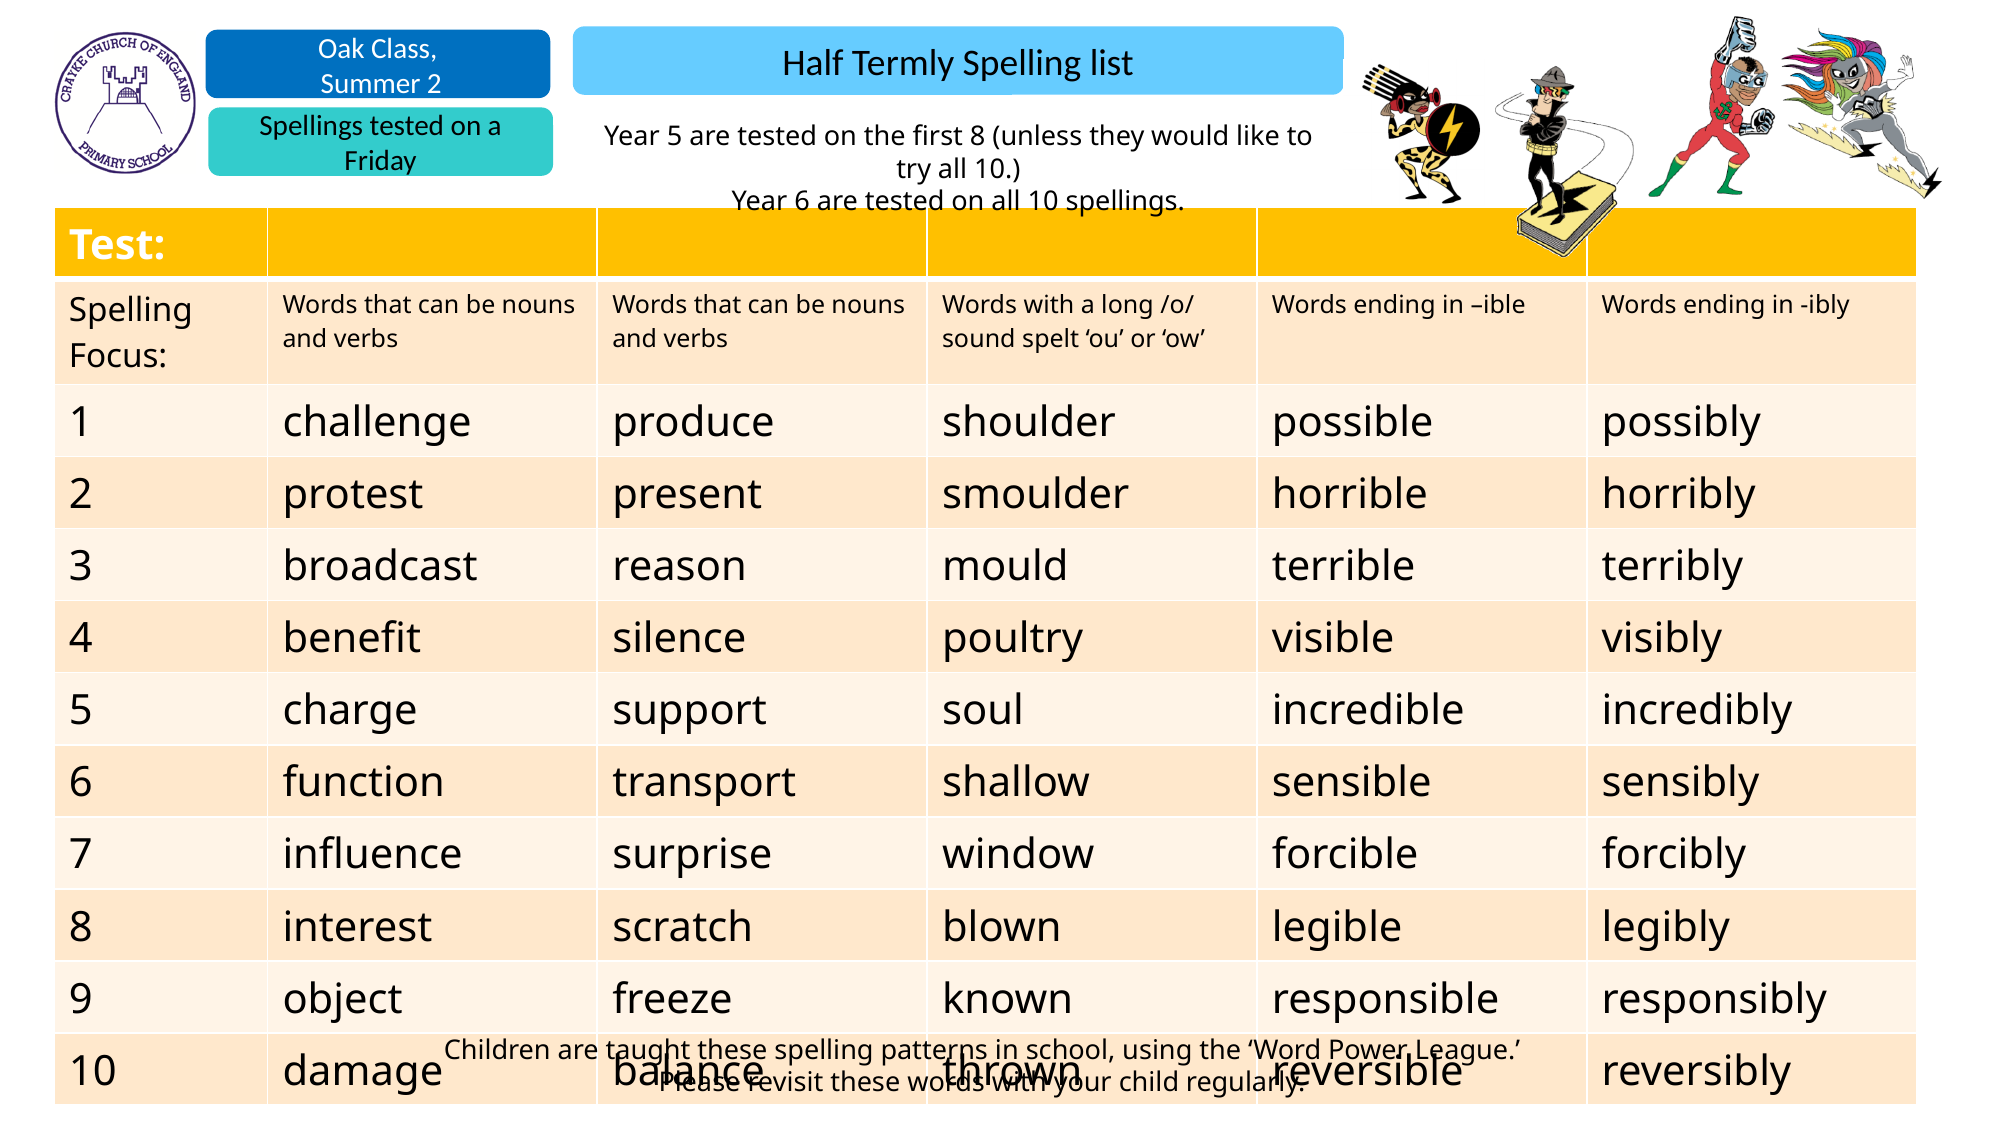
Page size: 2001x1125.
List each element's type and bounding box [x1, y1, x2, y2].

table_cell [1258, 385, 1586, 456]
table_cell [268, 962, 596, 1024]
table_header [55, 208, 267, 276]
table_header [928, 224, 1256, 276]
table_cell [1588, 457, 1916, 528]
table_cell [598, 282, 926, 384]
table_cell [598, 385, 926, 456]
table_cell [268, 601, 596, 672]
table_cell [598, 457, 926, 528]
table_cell [55, 457, 267, 528]
table_cell [928, 818, 1256, 888]
table_header [598, 224, 926, 276]
table_cell [1588, 890, 1916, 960]
table_cell [1258, 457, 1586, 528]
table_cell [1258, 529, 1586, 600]
table_cell [1588, 385, 1916, 456]
text_box [207, 106, 555, 177]
table_cell [268, 890, 596, 960]
table_cell [1258, 282, 1586, 384]
table_cell [55, 529, 267, 600]
text_box [53, 1024, 1917, 1105]
table_cell [928, 529, 1256, 600]
table_cell [268, 673, 596, 744]
table_cell [928, 673, 1256, 744]
table_cell [1258, 890, 1586, 960]
table_cell [1258, 962, 1586, 1024]
picture [1343, 59, 1485, 206]
table_cell [928, 746, 1256, 816]
table_header [1258, 208, 1586, 276]
table_cell [55, 601, 267, 672]
table_cell [928, 282, 1256, 384]
table_cell [55, 746, 267, 816]
table_cell [1588, 818, 1916, 888]
table_cell [55, 282, 267, 384]
picture [1487, 59, 1638, 258]
table_cell [598, 890, 926, 960]
table_header [268, 208, 596, 276]
table_cell [598, 529, 926, 600]
table_cell [1258, 673, 1586, 744]
table_cell [598, 601, 926, 672]
table_cell [1258, 601, 1586, 672]
table_cell [55, 818, 267, 888]
table_cell [598, 746, 926, 816]
table_cell [1258, 818, 1586, 888]
table_cell [598, 818, 926, 888]
text_box [571, 25, 1345, 96]
table_cell [268, 529, 596, 600]
picture [54, 31, 196, 174]
table_cell [1588, 962, 1916, 1024]
table_cell [55, 673, 267, 744]
table_cell [55, 385, 267, 456]
table_cell [1588, 282, 1916, 384]
table_cell [1258, 746, 1586, 816]
table_cell [928, 890, 1256, 960]
table_cell [268, 385, 596, 456]
table_cell [1588, 529, 1916, 600]
table_cell [598, 962, 926, 1024]
table_cell [1588, 746, 1916, 816]
text_box [572, 111, 1344, 224]
table_cell [55, 962, 267, 1024]
table_cell [598, 673, 926, 744]
table_cell [55, 890, 267, 960]
table_cell [268, 818, 596, 888]
table_cell [268, 746, 596, 816]
table_cell [268, 457, 596, 528]
picture [1644, 11, 1946, 199]
table_header [1588, 208, 1916, 276]
table_cell [928, 601, 1256, 672]
table_cell [928, 457, 1256, 528]
table_cell [928, 962, 1256, 1024]
table_cell [1588, 673, 1916, 744]
table_cell [1588, 601, 1916, 672]
text_box [204, 28, 552, 100]
table_cell [928, 385, 1256, 456]
table_cell [268, 282, 596, 384]
